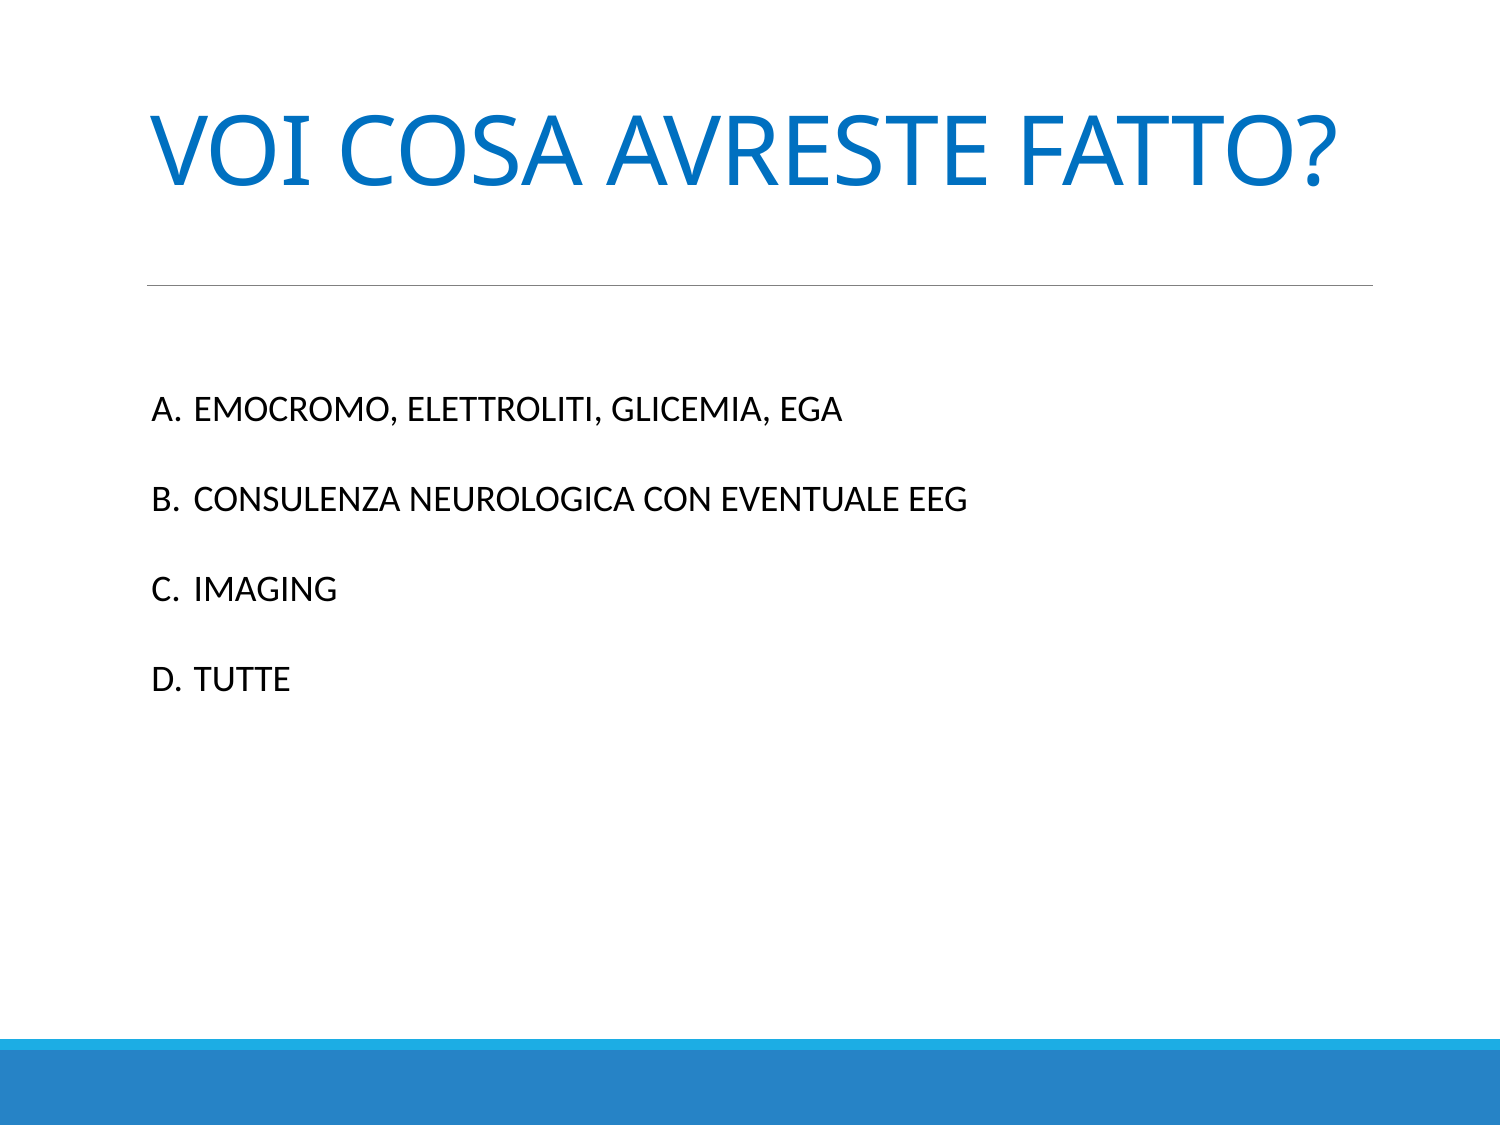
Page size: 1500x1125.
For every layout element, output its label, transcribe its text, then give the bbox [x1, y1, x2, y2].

text_box EMOCROMO, ELETTROLITI, GLICEMIA, EGA CONSULENZA NEUROLOGICA CON EVENTUALE EEG IMAGING TUTTE [136, 376, 1384, 741]
text_box VOI COSA AVRESTE FATTO? [135, 88, 1373, 214]
